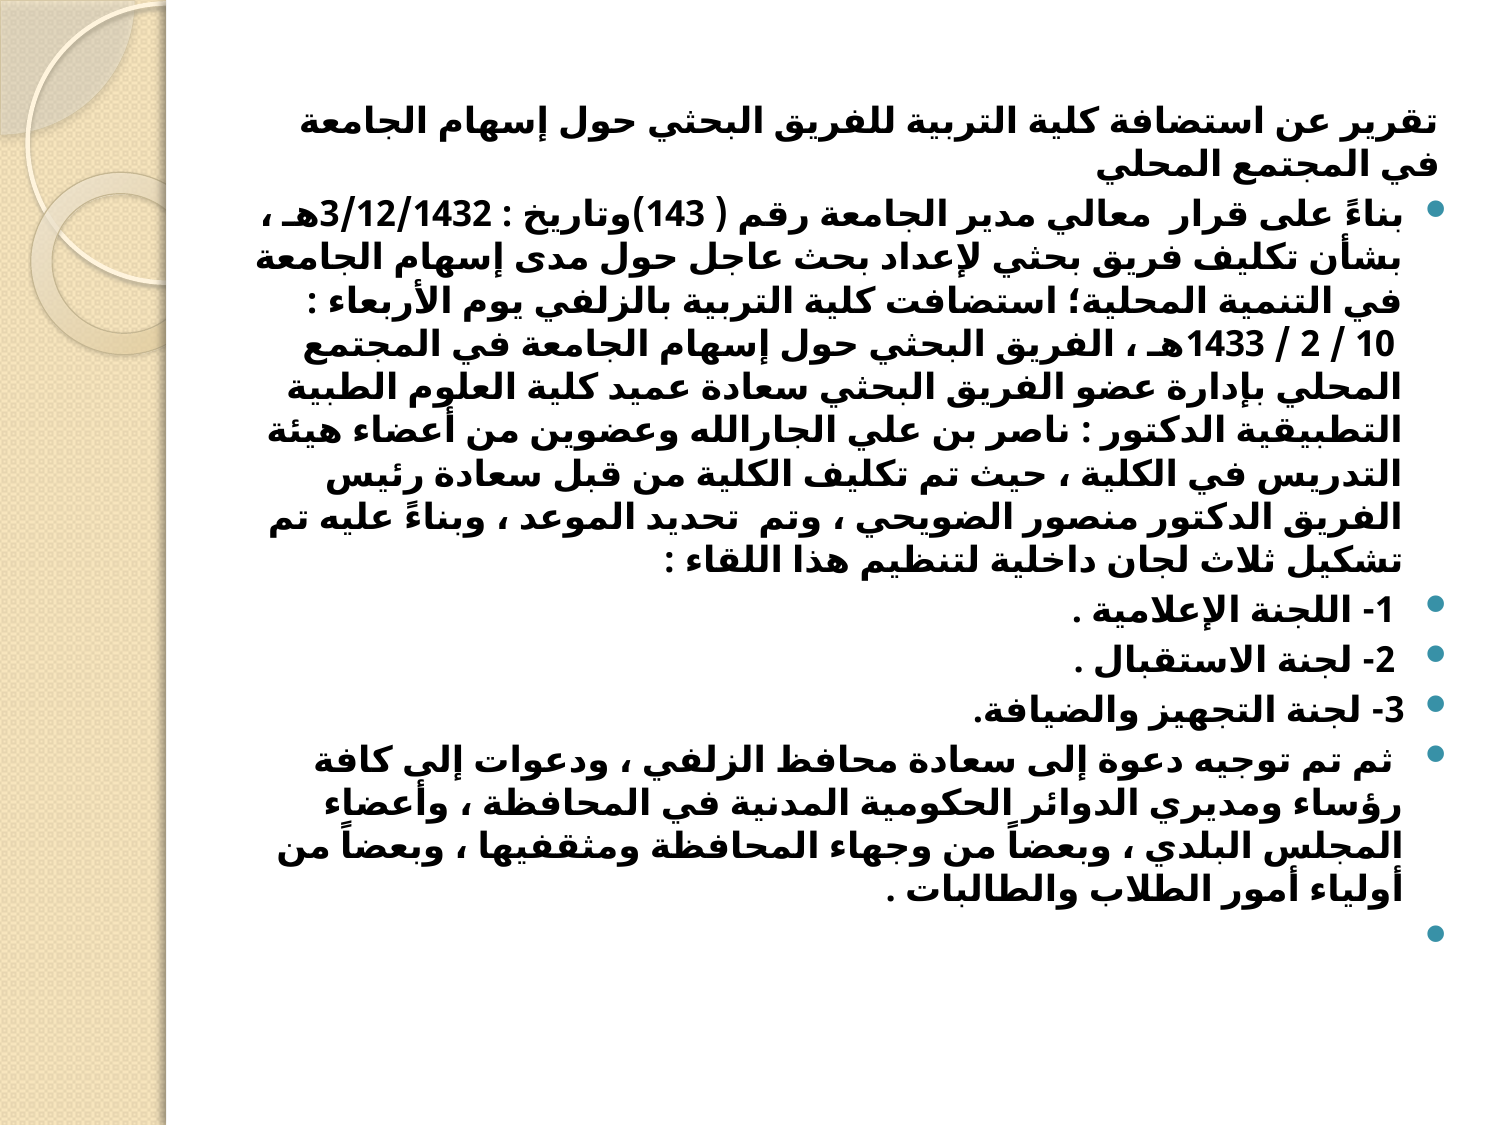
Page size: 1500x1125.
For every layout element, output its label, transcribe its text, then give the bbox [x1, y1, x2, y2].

list تقرير عن استضافة كلية التربية للفريق البحثي حول إسهام الجامعة في المجتمع المحلي بناءً على قرار معالي مدير الجامعة رقم ( 143)وتاريخ : 3/12/1432هـ ، بشأن تكليف فريق بحثي لإعداد بحث عاجل حول مدى إسهام الجامعة في التنمية المحلية؛ استضافت كلية التربية بالزلفي يوم الأربعاء : 10 / 2 / 1433هـ ، الفريق البحثي حول إسهام الجامعة في المجتمع المحلي بإدارة عضو الفريق البحثي سعادة عميد كلية العلوم الطبية التطبيقية الدكتور : ناصر بن علي الجارالله وعضوين من أعضاء هيئة التدريس في الكلية ، حيث تم تكليف الكلية من قبل سعادة رئيس الفريق الدكتور منصور الضويحي ، وتم تحديد الموعد ، وبناءً عليه تم تشكيل ثلاث لجان داخلية لتنظيم هذا اللقاء : 1- اللجنة الإعلامية . 2- لجنة الاستقبال . 3- لجنة التجهيز والضيافة. ثم تم توجيه دعوة إلى سعادة محافظ الزلفي ، ودعوات إلى كافة رؤساء ومديري الدوائر الحكومية المدنية في المحافظة ، وأعضاء المجلس البلدي ، وبعضاً من وجهاء المحافظة ومثقفيها ، وبعضاً من أولياء أمور الطلاب والطالبات . [235, 90, 1466, 1025]
